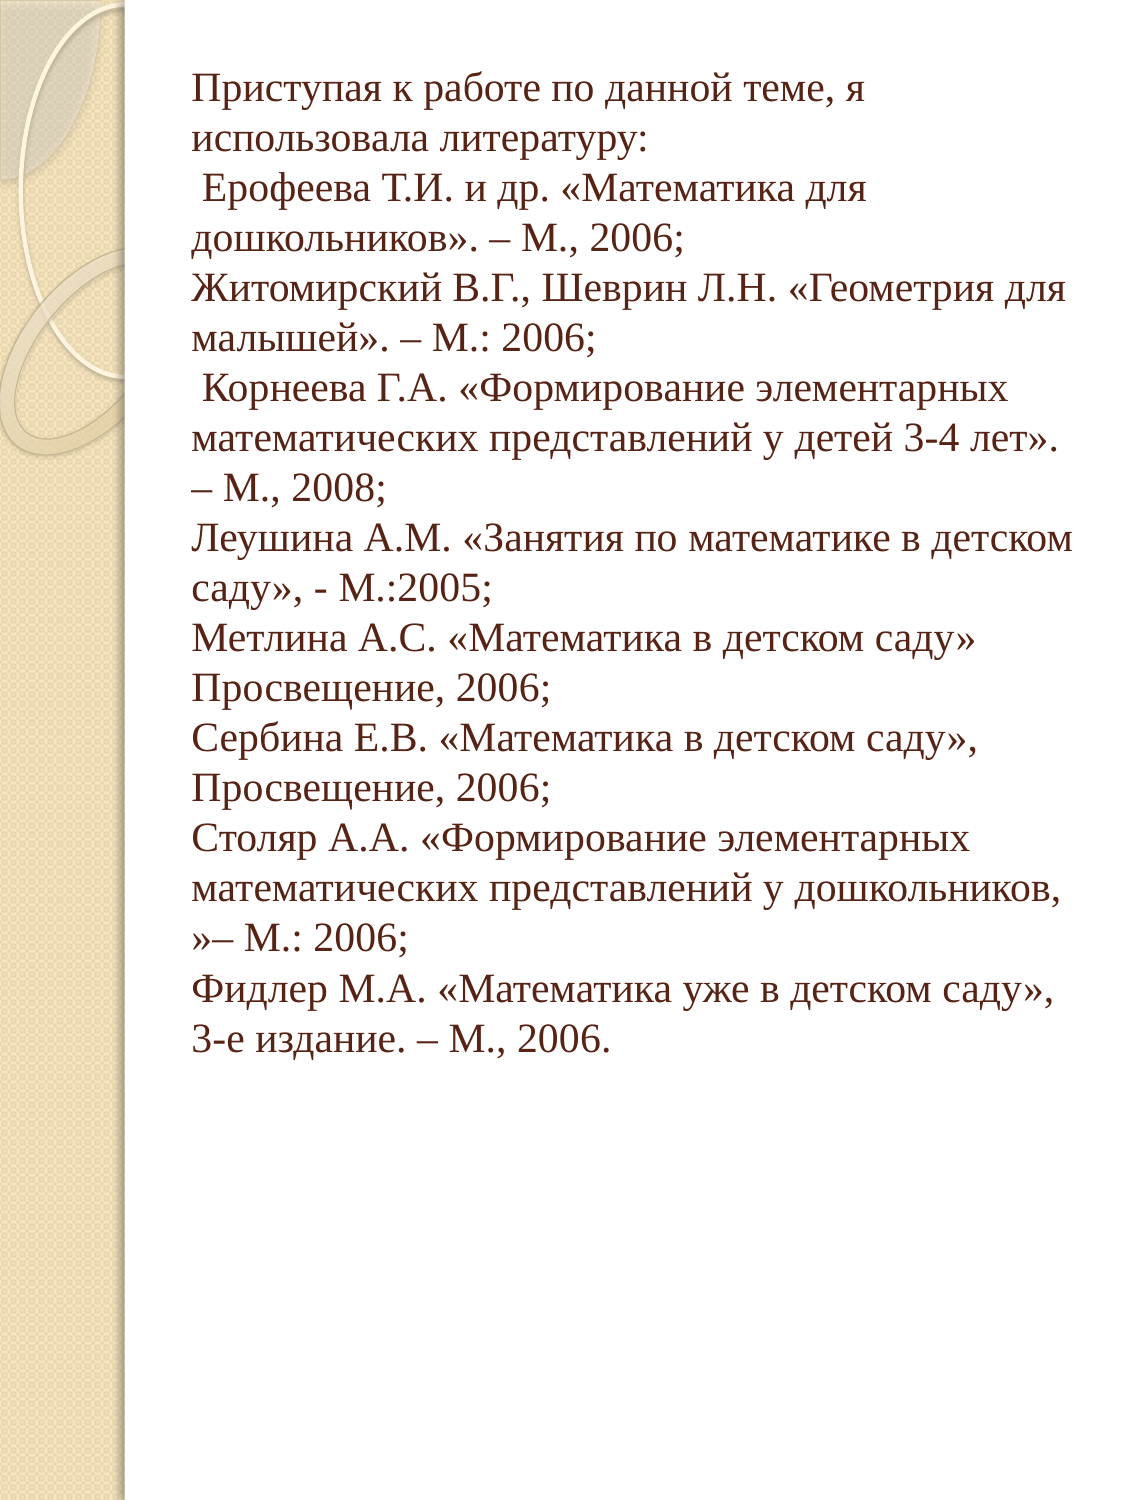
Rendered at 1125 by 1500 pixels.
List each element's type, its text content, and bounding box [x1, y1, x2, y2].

title Приступая к работе по данной теме, я использовала литературу: Ерофеева Т.И. и др. «Математика для дошкольников». – М., 2006; Житомирский В.Г., Шеврин Л.Н. «Геометрия для малышей». – М.: 2006; Корнеева Г.А. «Формирование элементарных математических представлений у детей 3-4 лет». – М., 2008; Леушина А.М. «Занятия по математике в детском саду», - М.:2005; Метлина А.С. «Математика в детском саду» Просвещение, 2006; Сербина Е.В. «Математика в детском саду», Просвещение, 2006; Столяр А.А. «Формирование элементарных математических представлений у дошкольников, »– М.: 2006; Фидлер М.А. «Математика уже в детском саду», 3-е издание. – М., 2006. [176, 59, 1100, 310]
